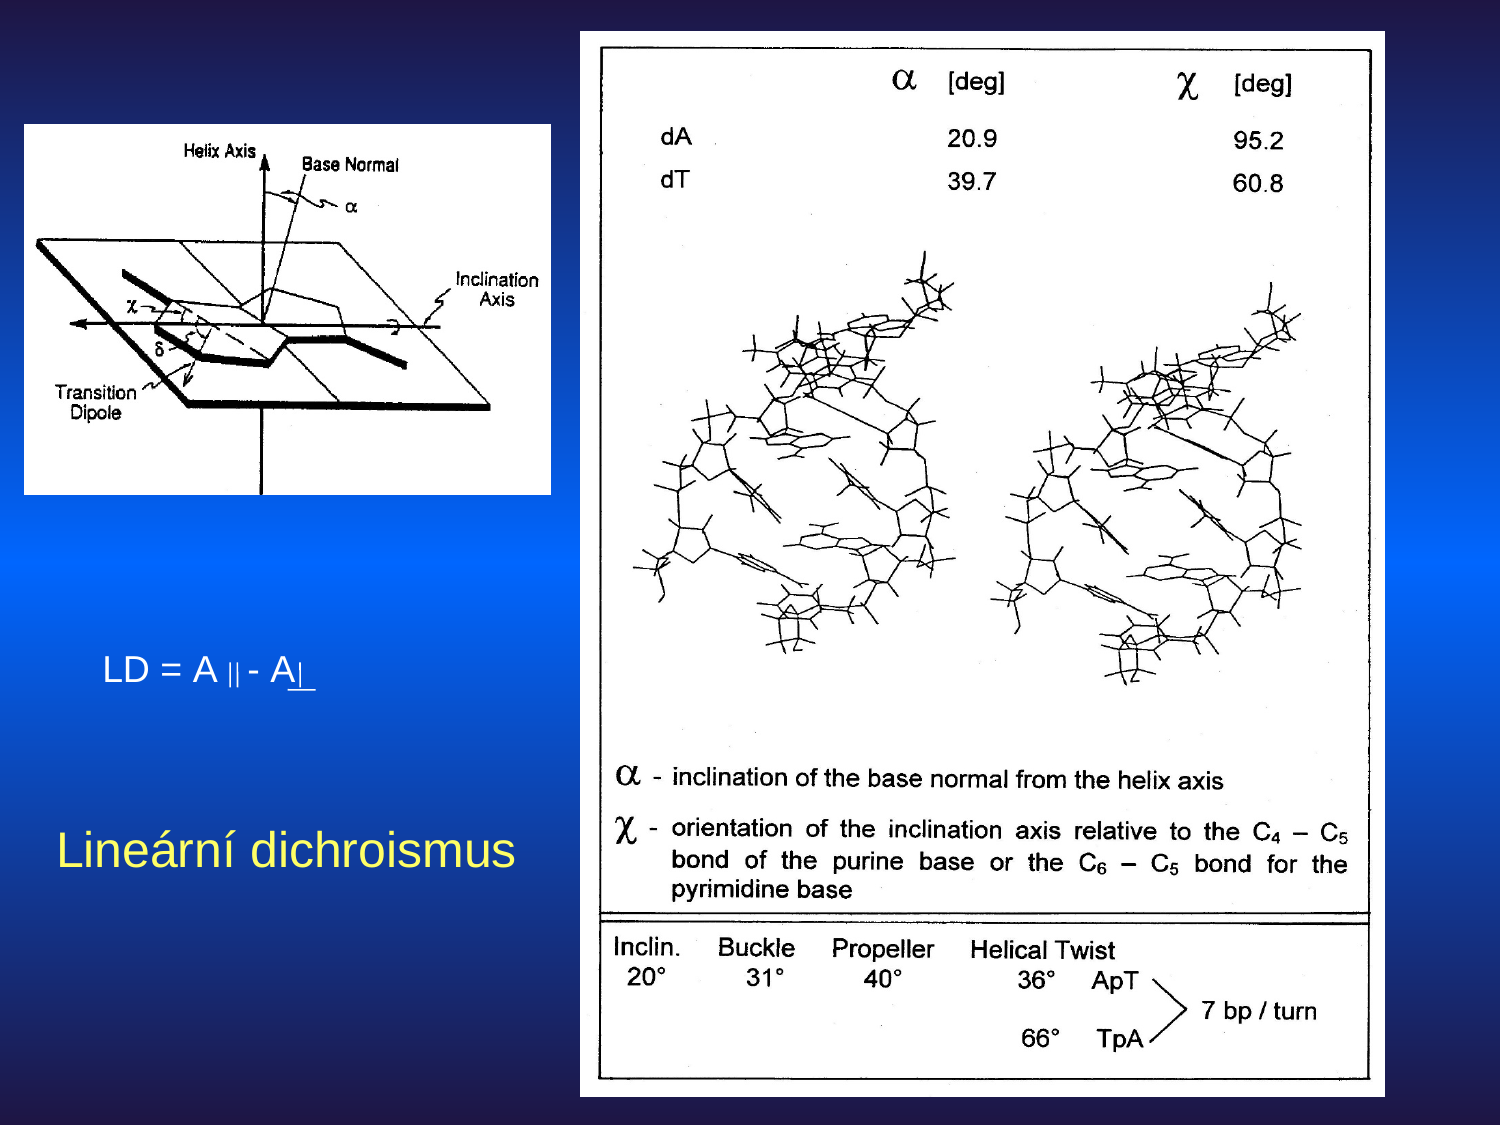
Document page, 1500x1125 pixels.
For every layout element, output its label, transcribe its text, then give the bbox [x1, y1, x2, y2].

picture [24, 124, 551, 495]
picture [580, 31, 1385, 1097]
text_box LD = A - A [87, 637, 337, 698]
text_box Lineární dichroismus [41, 810, 551, 946]
